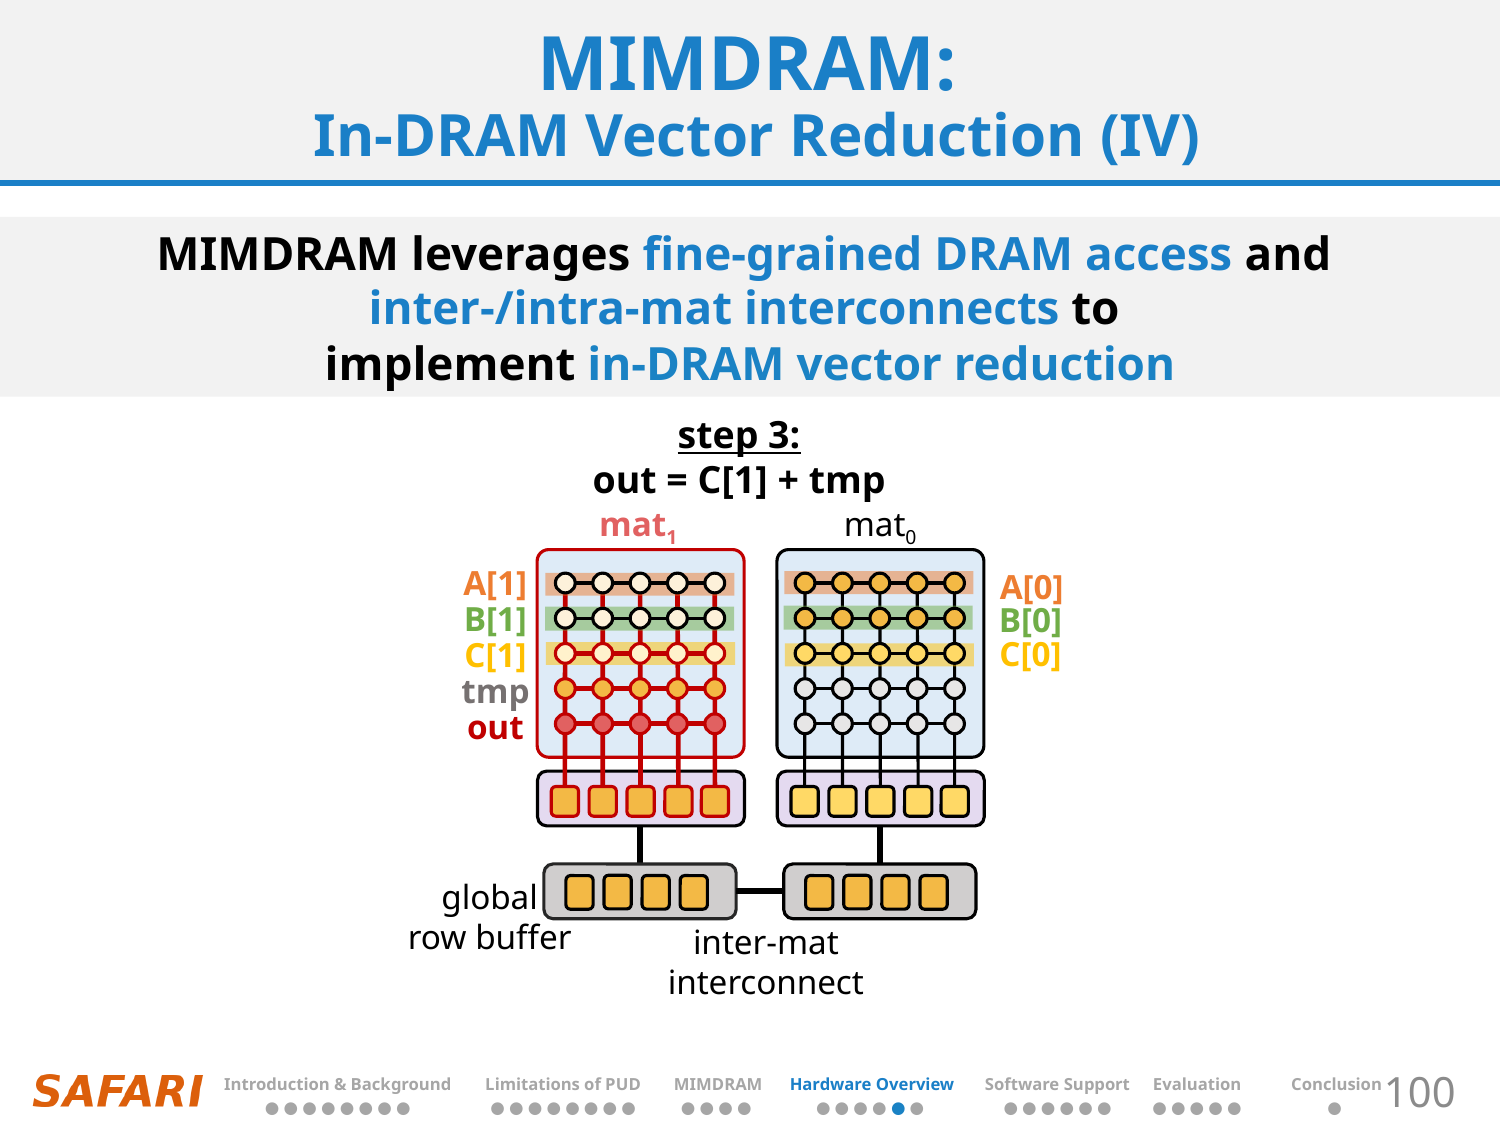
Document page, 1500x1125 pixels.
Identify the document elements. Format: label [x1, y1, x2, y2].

text_box [417, 435, 1071, 477]
table_header [212, 1073, 1424, 1096]
text_box [537, 509, 982, 543]
title [27, 21, 1487, 174]
text_box [0, 216, 1500, 397]
text_box [388, 549, 1112, 933]
table_cell [212, 1096, 1424, 1119]
picture [31, 1065, 209, 1117]
text_box [646, 944, 886, 978]
